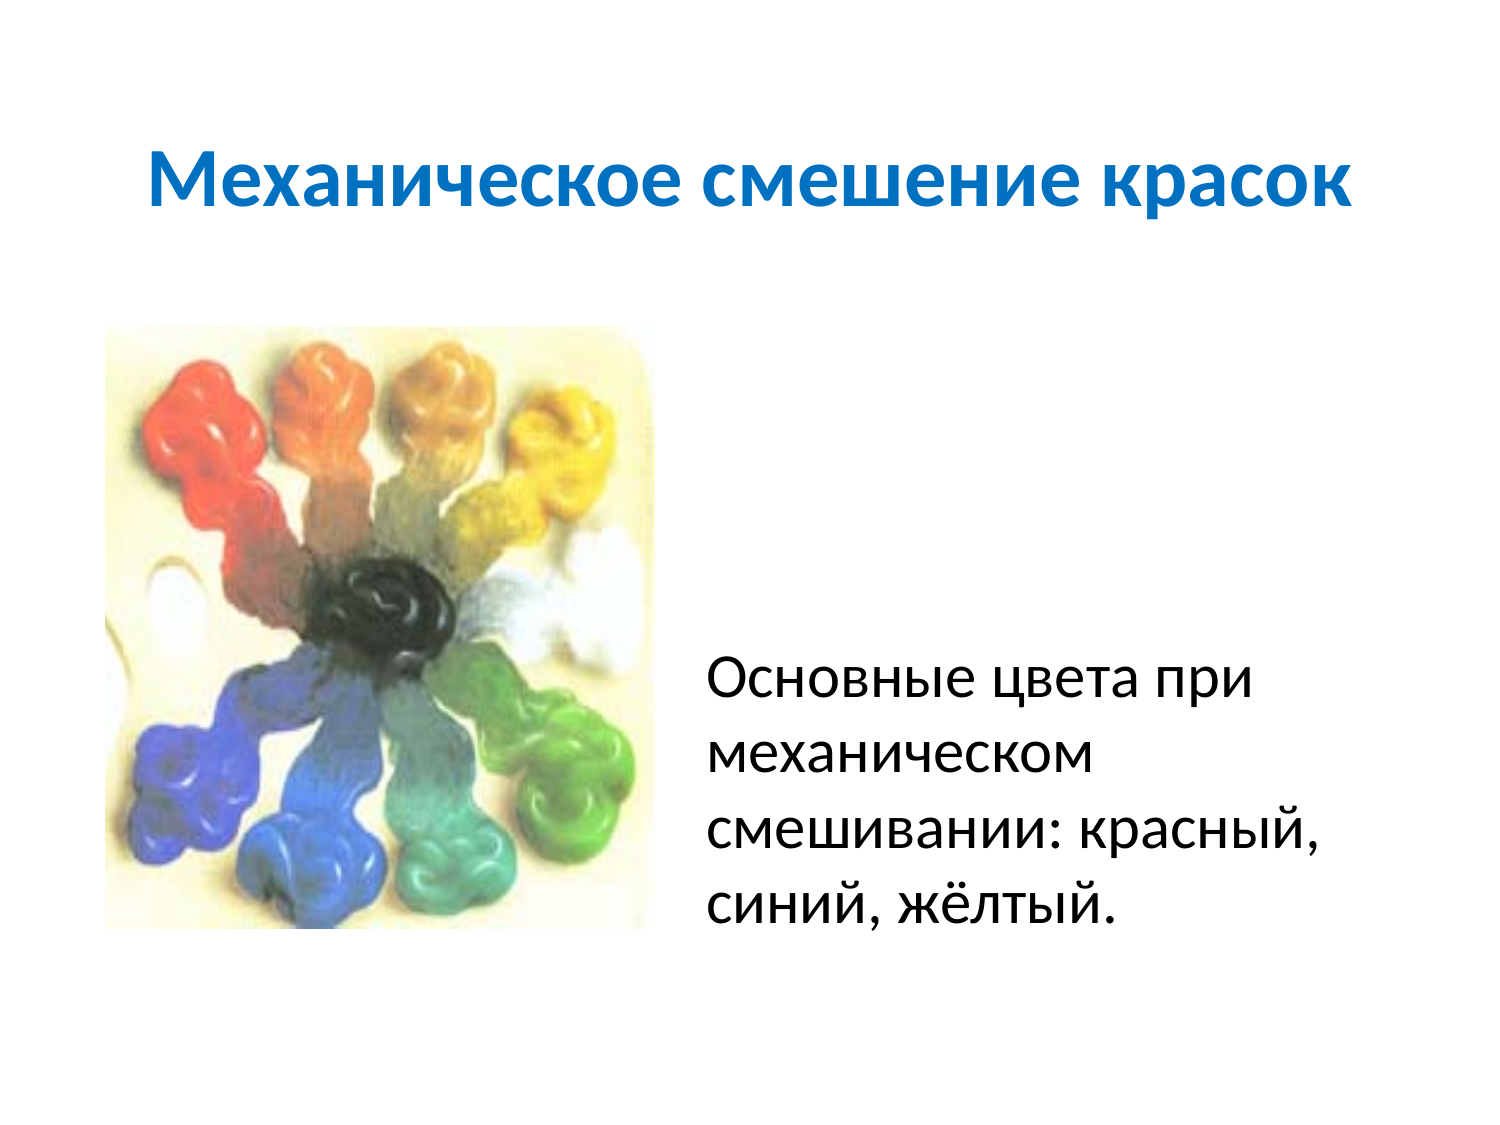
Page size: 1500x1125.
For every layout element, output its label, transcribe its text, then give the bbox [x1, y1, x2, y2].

title Механическое смешение красок [112, 101, 1388, 244]
subtitle Основные цвета при механическом смешивании: красный, синий, жёлтый. [690, 627, 1341, 1000]
picture [105, 326, 655, 929]
